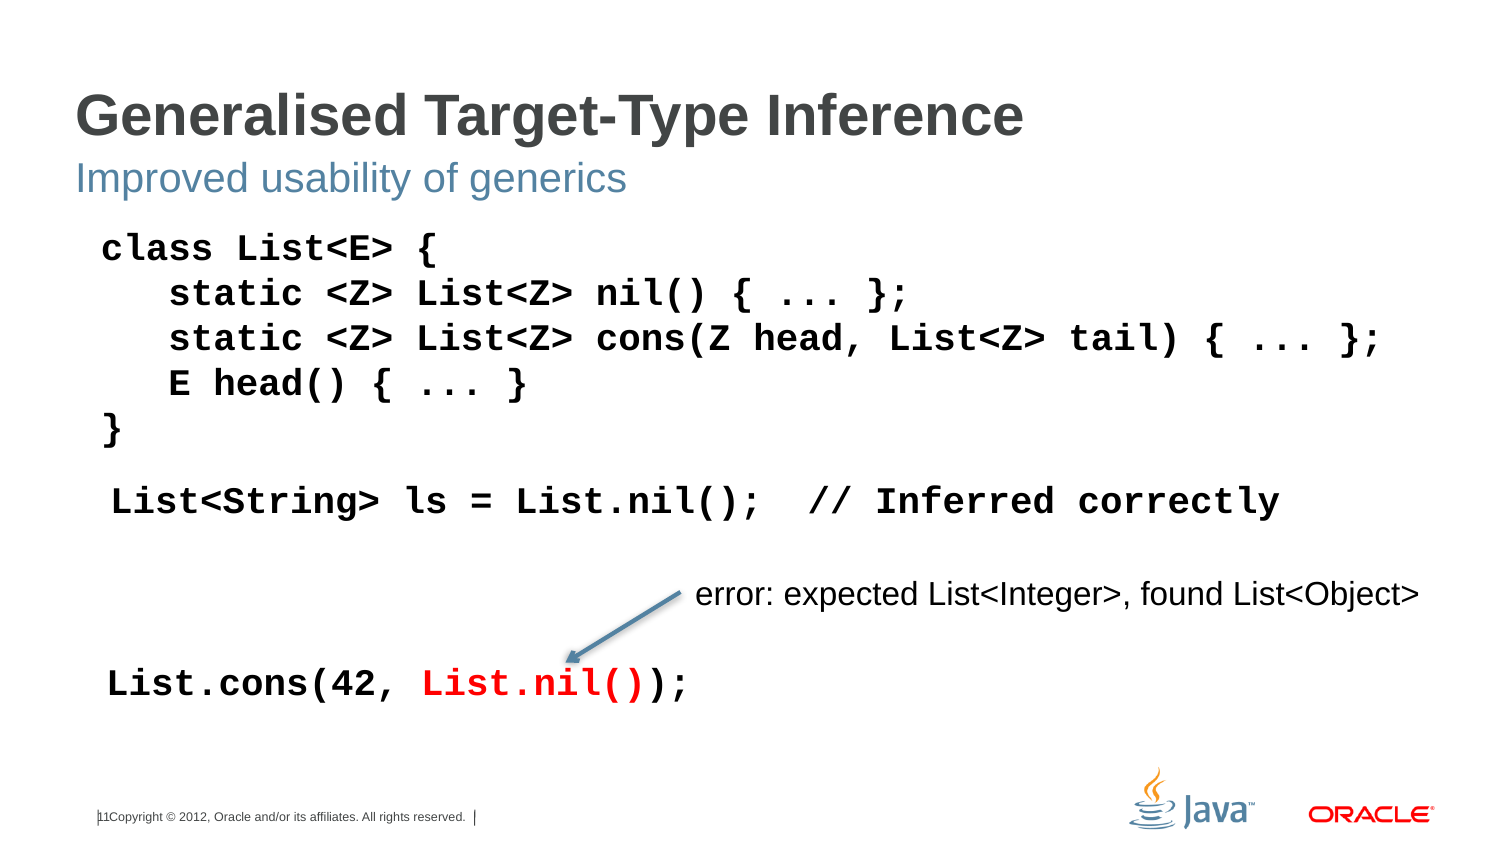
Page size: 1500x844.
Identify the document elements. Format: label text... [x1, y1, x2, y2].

text_box List<String> ls = List.nil(); // Inferred correctly [95, 468, 1296, 529]
list Improved usability of generics [75, 150, 1425, 201]
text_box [565, 592, 681, 663]
title Generalised Target-Type Inference [75, 78, 1425, 149]
picture [1109, 762, 1266, 834]
picture [1293, 790, 1445, 838]
text_box List.cons(42, List.nil()); [91, 650, 1470, 711]
text_box class List<E> { static <Z> List<Z> nil() { ... }; static <Z> List<Z> cons(Z head, List<Z> tail) { ... }; E head() { ... } } [86, 215, 1451, 455]
text_box error: expected List<Integer>, found List<Object> [680, 564, 1441, 620]
